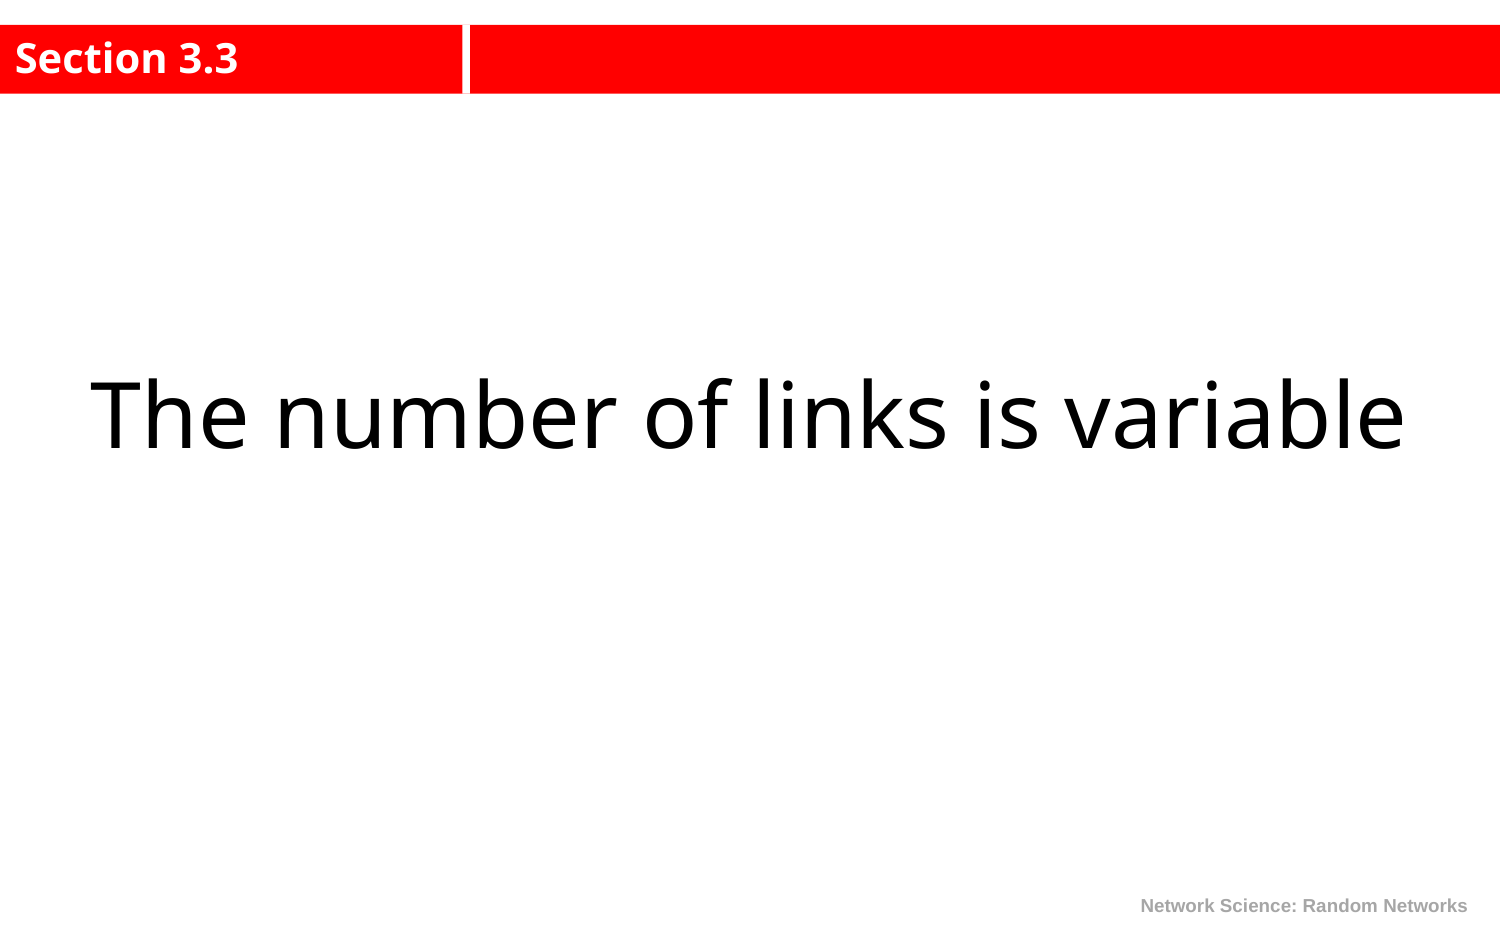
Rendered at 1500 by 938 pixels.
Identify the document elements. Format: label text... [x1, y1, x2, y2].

text_box [462, 24, 470, 94]
text_box The number of links is variable [0, 349, 1500, 585]
text_box Section 3.3 [0, 24, 462, 94]
text_box Section 3.3 [470, 24, 1500, 94]
text_box Network Science: Random Networks [1045, 885, 1488, 924]
